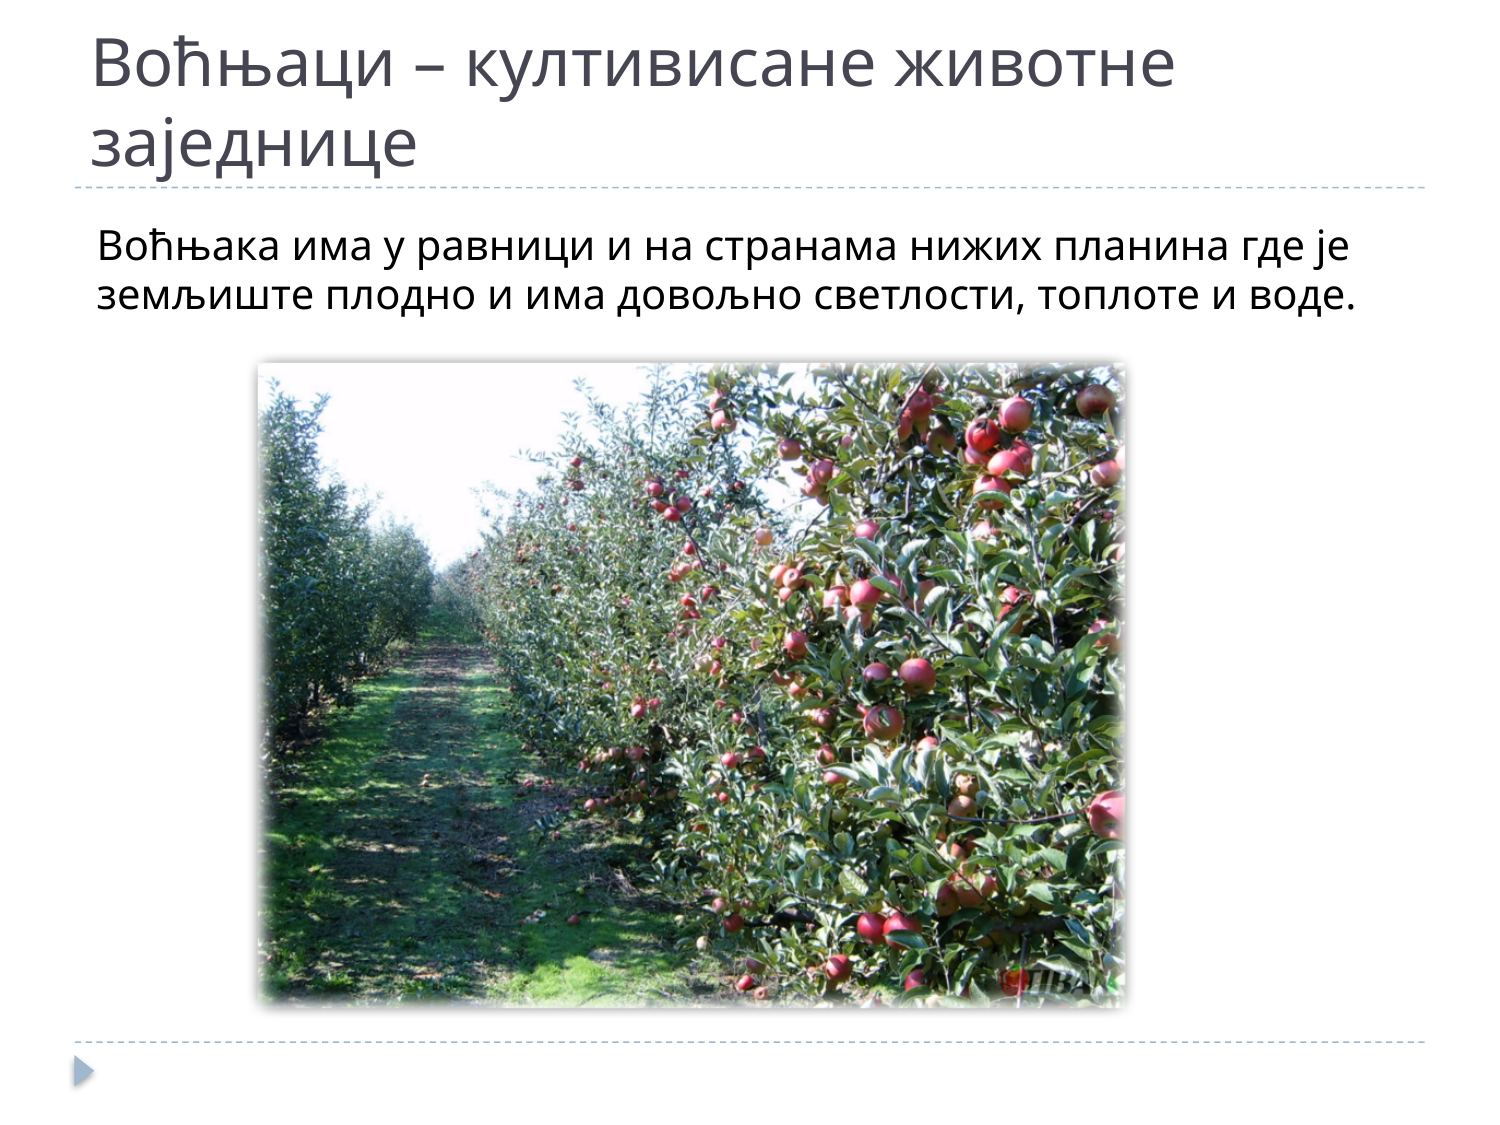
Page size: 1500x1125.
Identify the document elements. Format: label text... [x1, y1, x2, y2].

picture [245, 351, 1137, 1020]
title Воћњаци – култивисане животне заједнице [74, 24, 1426, 188]
text_box Воћњака има у равници и на странама нижих планина где је земљиште плодно и има довољно светлости, топлоте и воде. [81, 210, 1418, 326]
